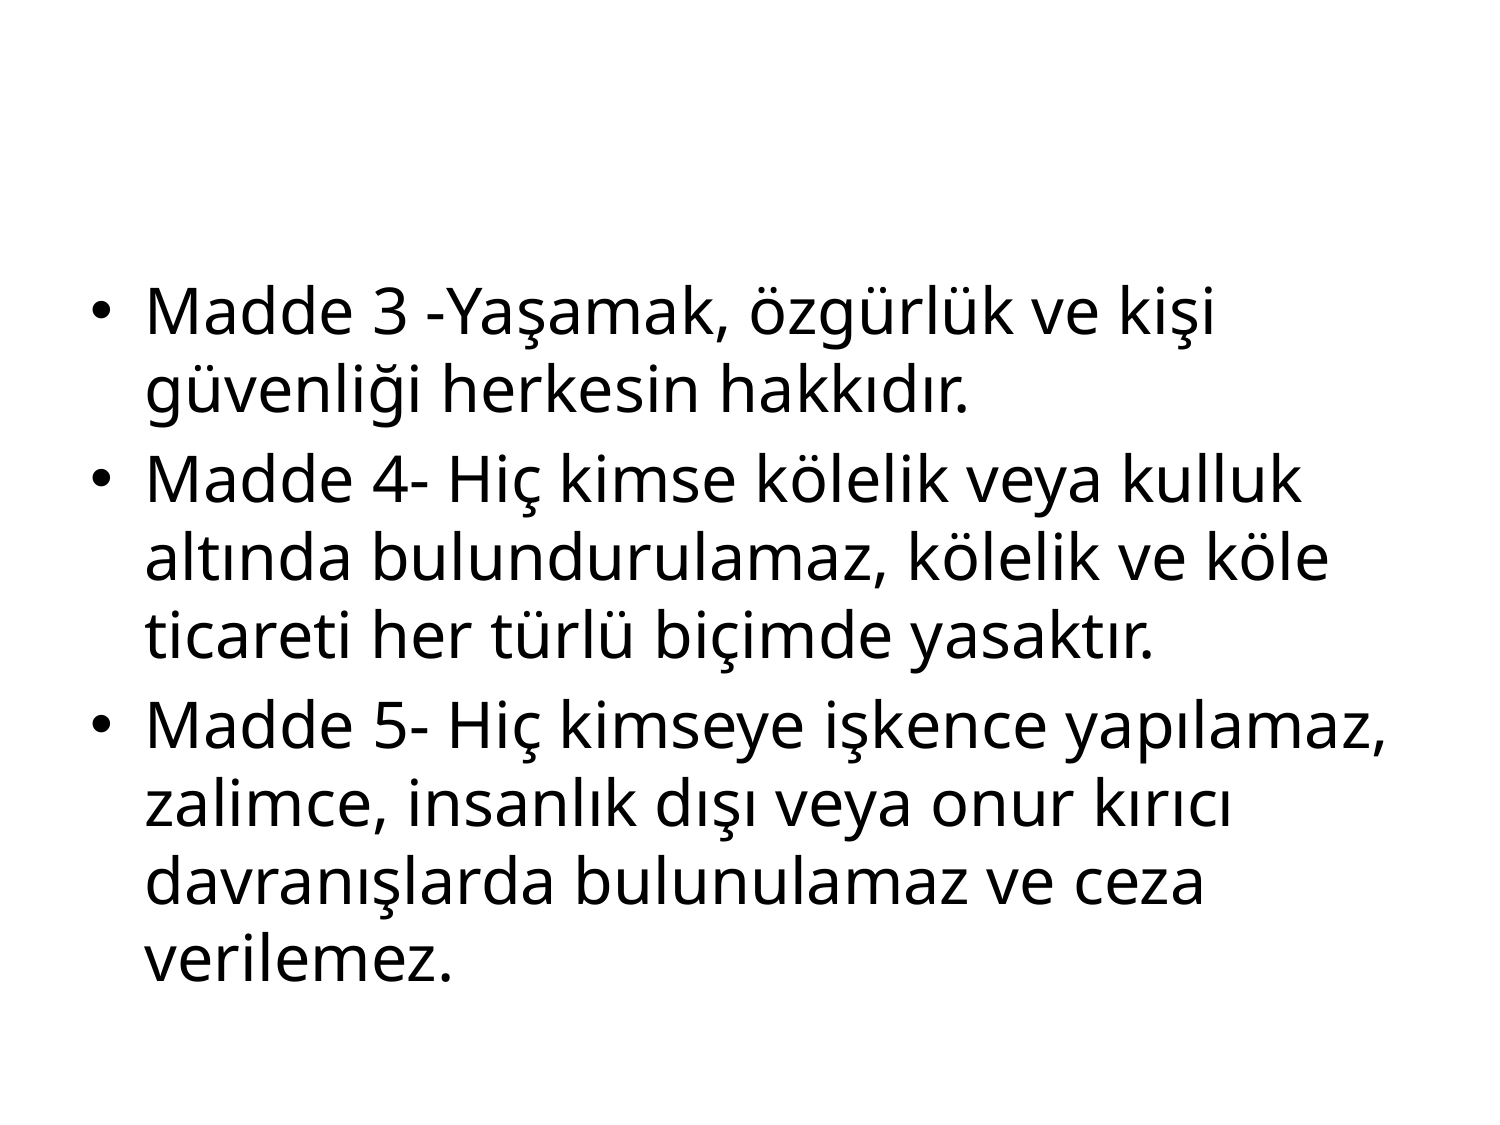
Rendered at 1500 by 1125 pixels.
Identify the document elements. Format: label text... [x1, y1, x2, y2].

list Madde 3 -Yaşamak, özgürlük ve kişi güvenliği herkesin hakkıdır. Madde 4- Hiç kimse kölelik veya kulluk altında bulundurulamaz, kölelik ve köle ticareti her türlü biçimde yasaktır. Madde 5- Hiç kimseye işkence yapılamaz, zalimce, insanlık dışı veya onur kırıcı davranışlarda bulunulamaz ve ceza verilemez. [75, 262, 1425, 1005]
